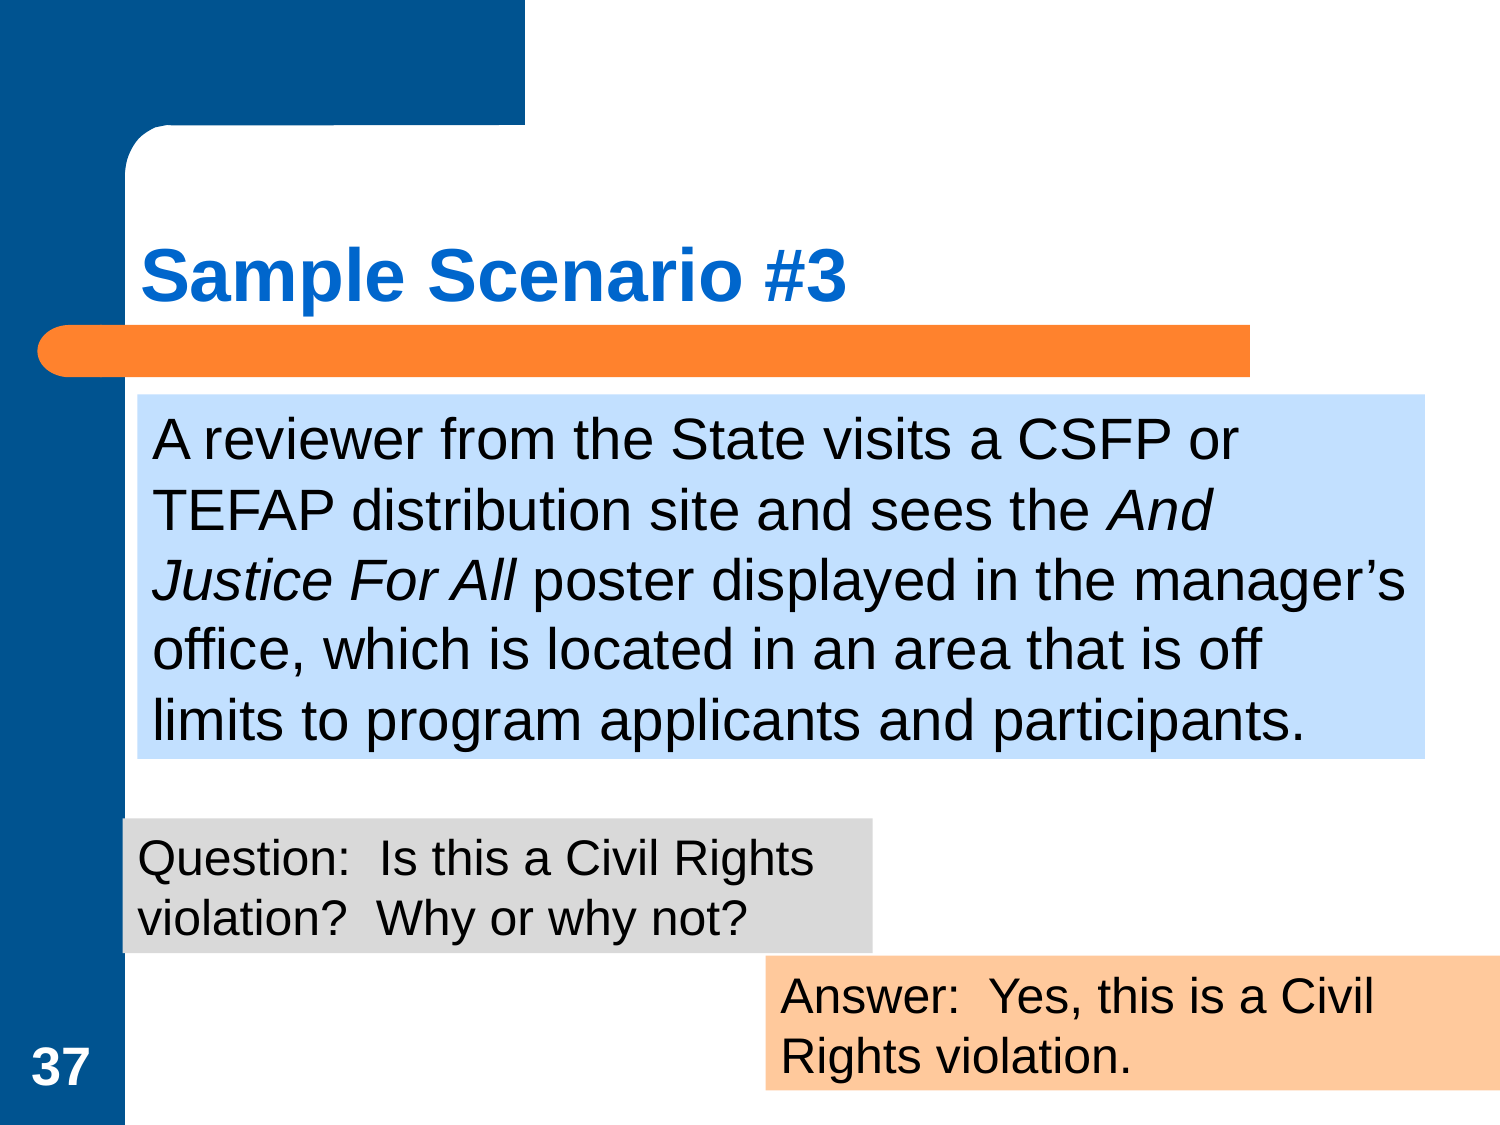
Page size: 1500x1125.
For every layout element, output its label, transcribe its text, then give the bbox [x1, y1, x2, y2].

title Sample Scenario #3 [125, 137, 1425, 325]
slide_number 37 [13, 1023, 111, 1105]
text_box Question: Is this a Civil Rights violation? Why or why not? [122, 818, 873, 954]
text_box Answer: Yes, this is a Civil Rights violation. [765, 955, 1500, 1091]
text_box A reviewer from the State visits a CSFP or TEFAP distribution site and sees the And Justice For All poster displayed in the manager’s office, which is located in an area that is off limits to program applicants and participants. [137, 394, 1425, 759]
